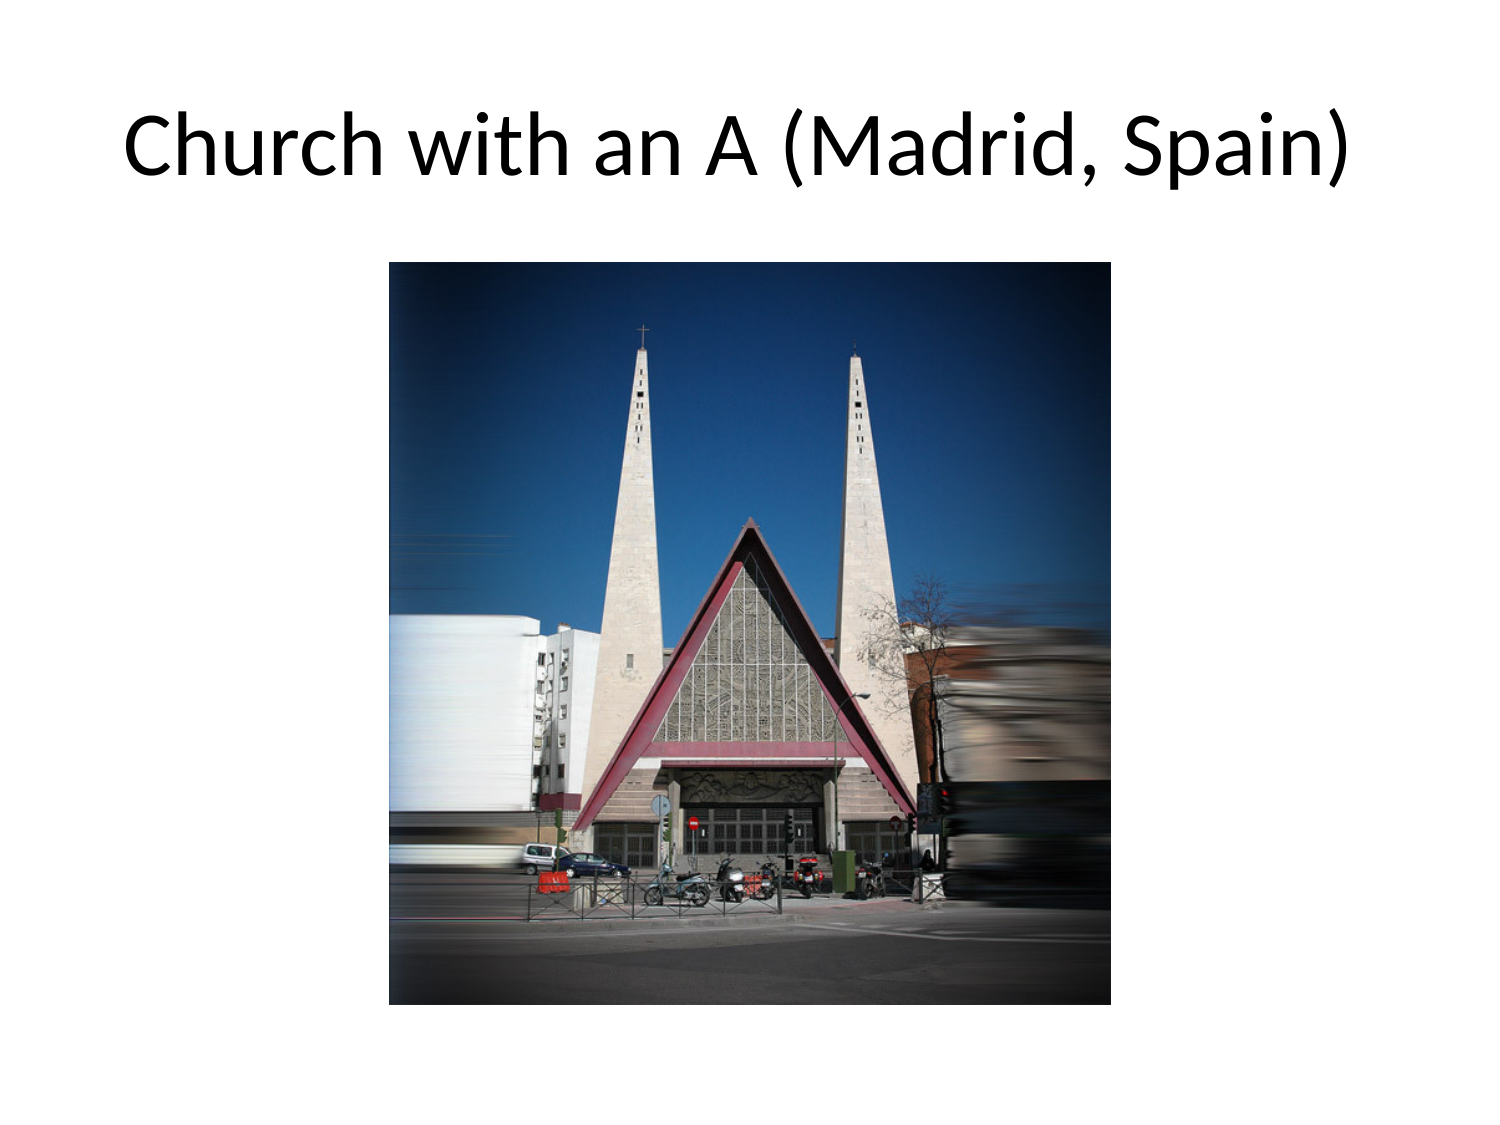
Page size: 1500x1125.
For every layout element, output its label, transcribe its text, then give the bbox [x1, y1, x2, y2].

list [389, 262, 1111, 1006]
title Church with an A (Madrid, Spain) [75, 45, 1425, 233]
